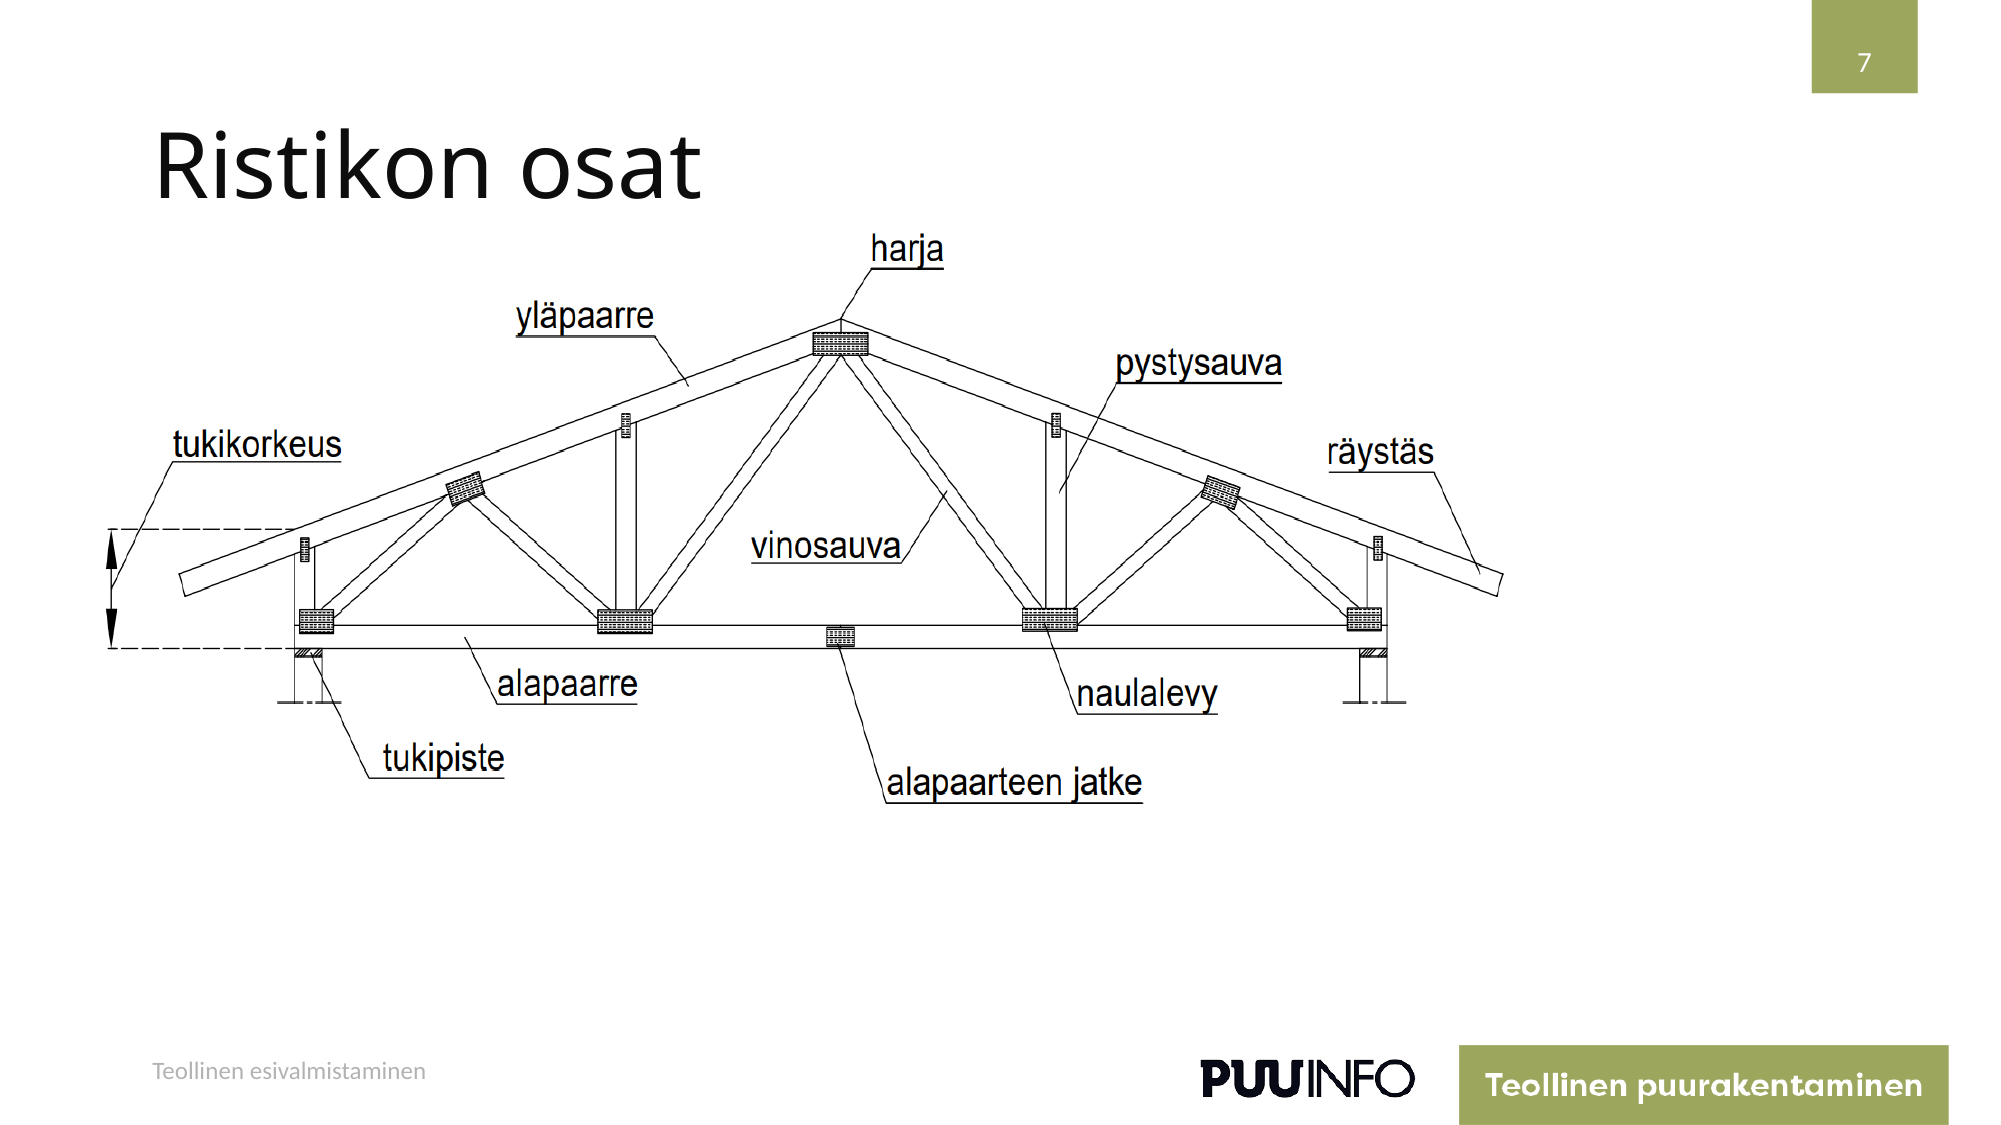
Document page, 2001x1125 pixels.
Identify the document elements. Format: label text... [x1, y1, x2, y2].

slide_number 7 [1811, 29, 1918, 93]
picture [0, 0, 2000, 1125]
footer Teollinen esivalmistaminen [137, 1039, 813, 1100]
title Ristikon osat [137, 59, 1863, 278]
